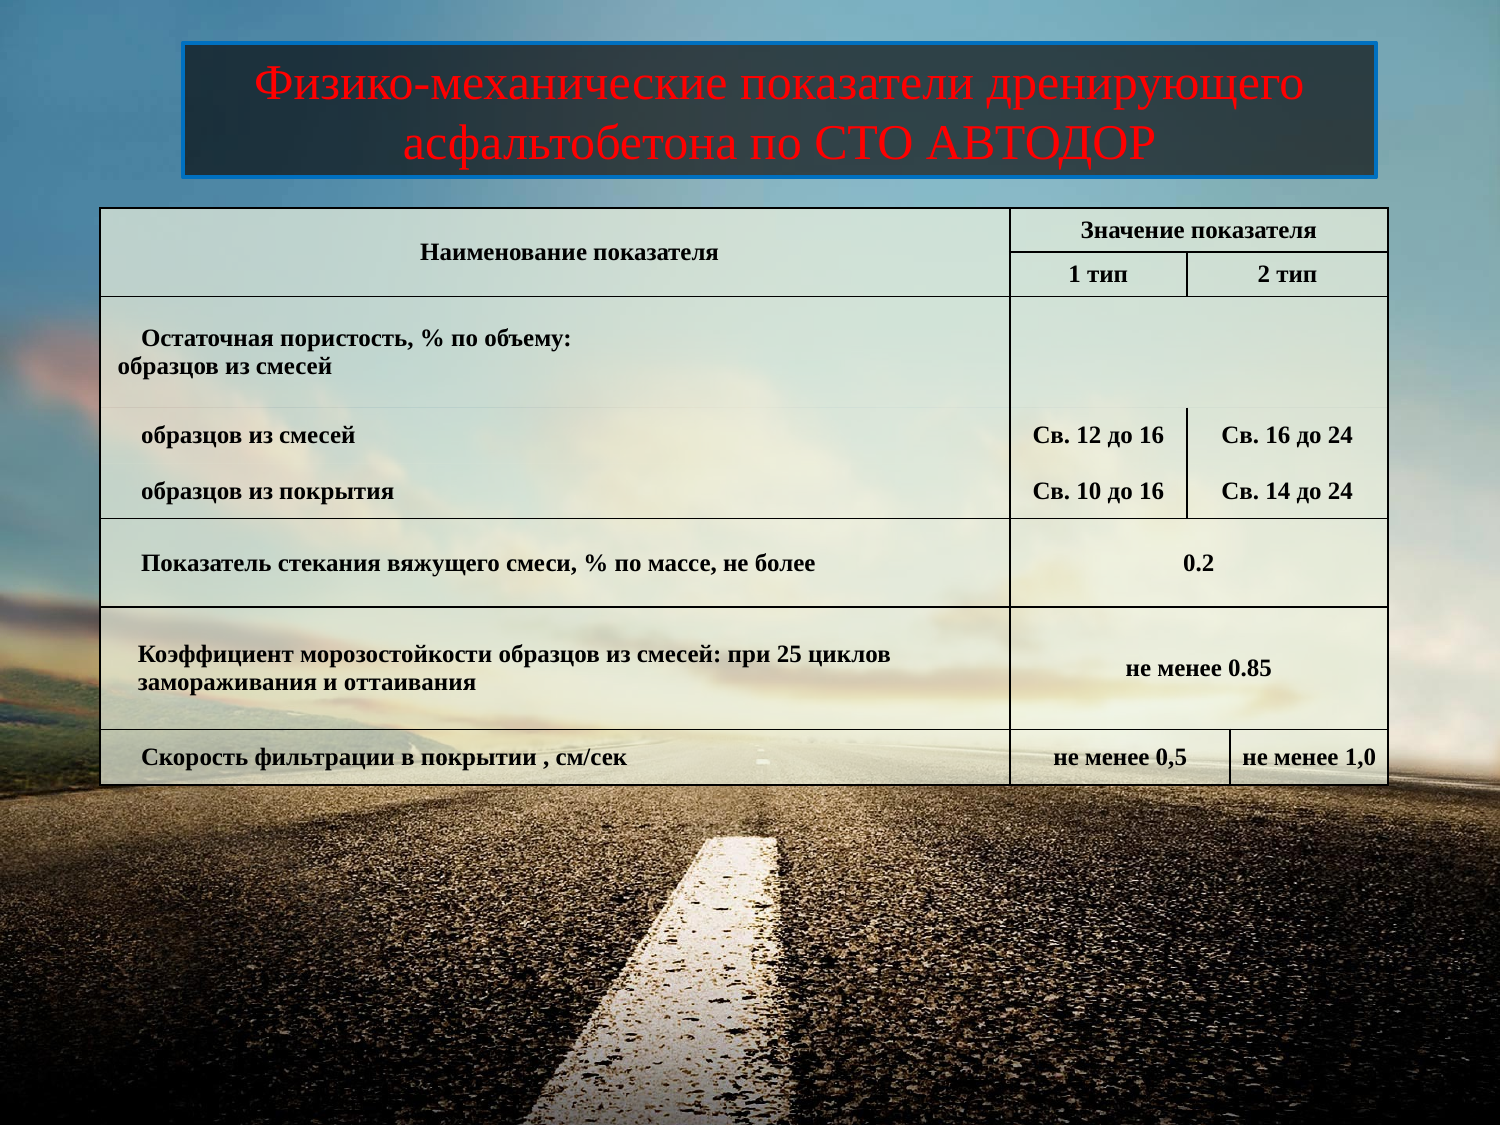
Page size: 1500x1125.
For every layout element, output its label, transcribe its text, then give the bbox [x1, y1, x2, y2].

table_cell не менее 0,5 [1011, 730, 1229, 784]
table_cell Св. 12 до 16 [1011, 408, 1186, 463]
table_cell 1 тип [1011, 253, 1186, 296]
table_cell Св. 14 до 24 [1188, 463, 1387, 518]
table_cell Скорость фильтрации в покрытии , см/сек [101, 730, 1009, 784]
table_cell образцов из покрытия [101, 463, 1009, 518]
table_cell Показатель стекания вяжущего смеси, % по массе, не более [101, 519, 1009, 606]
table_header Наименование показателя [101, 209, 1009, 296]
table_cell Св. 16 до 24 [1188, 408, 1387, 463]
table_cell 0.2 [1011, 519, 1387, 606]
table_cell Остаточная пористость, % по объему: образцов из смесей [101, 297, 1009, 408]
picture [0, 0, 1500, 1125]
table_cell не менее 0.85 [1011, 608, 1387, 729]
table_cell [1011, 297, 1387, 408]
table_cell образцов из смесей [101, 408, 1009, 463]
table_cell Коэффициент морозостойкости образцов из смесей: при 25 циклов замораживания и оттаивания [101, 608, 1009, 729]
table_cell не менее 1,0 [1231, 730, 1387, 784]
text_box Физико-механические показатели дренирующего асфальтобетона по СТО АВТОДОР [182, 42, 1376, 178]
table_cell 2 тип [1188, 253, 1387, 296]
table_header Значение показателя [1011, 209, 1387, 251]
table_cell Св. 10 до 16 [1011, 463, 1186, 518]
